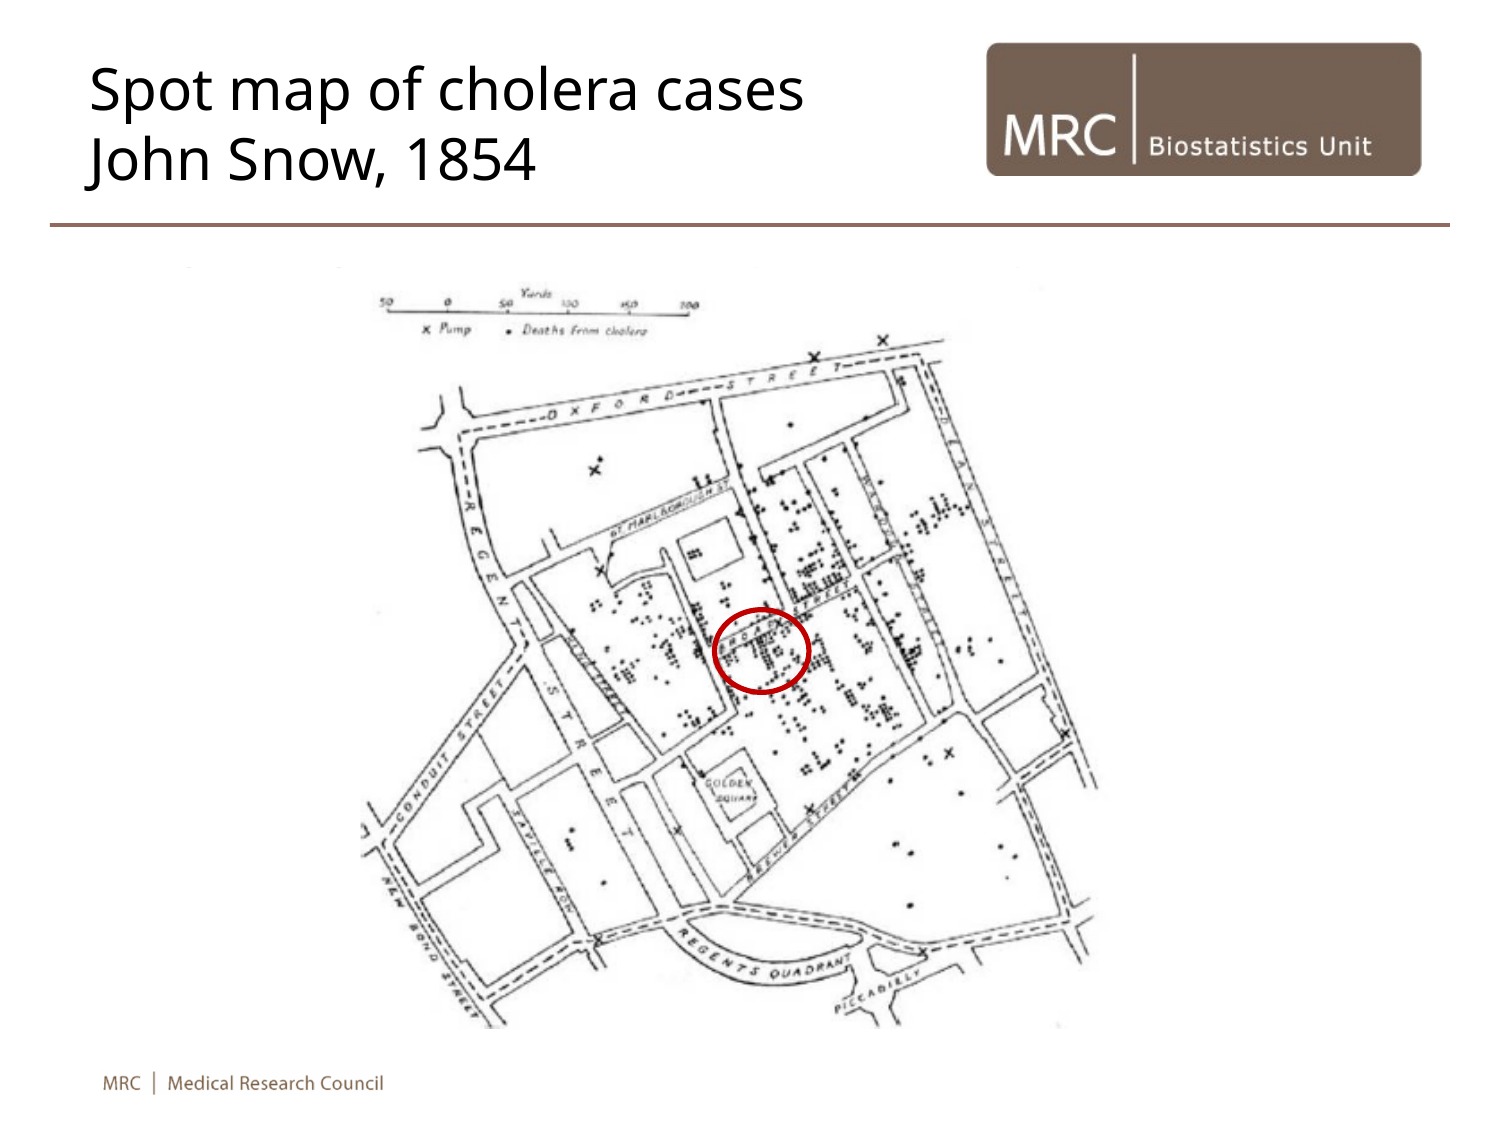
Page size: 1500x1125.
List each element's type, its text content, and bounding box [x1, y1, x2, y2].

title Spot map of cholera cases John Snow, 1854 [75, 45, 1425, 233]
picture [100, 1070, 384, 1095]
picture [123, 266, 1349, 1029]
